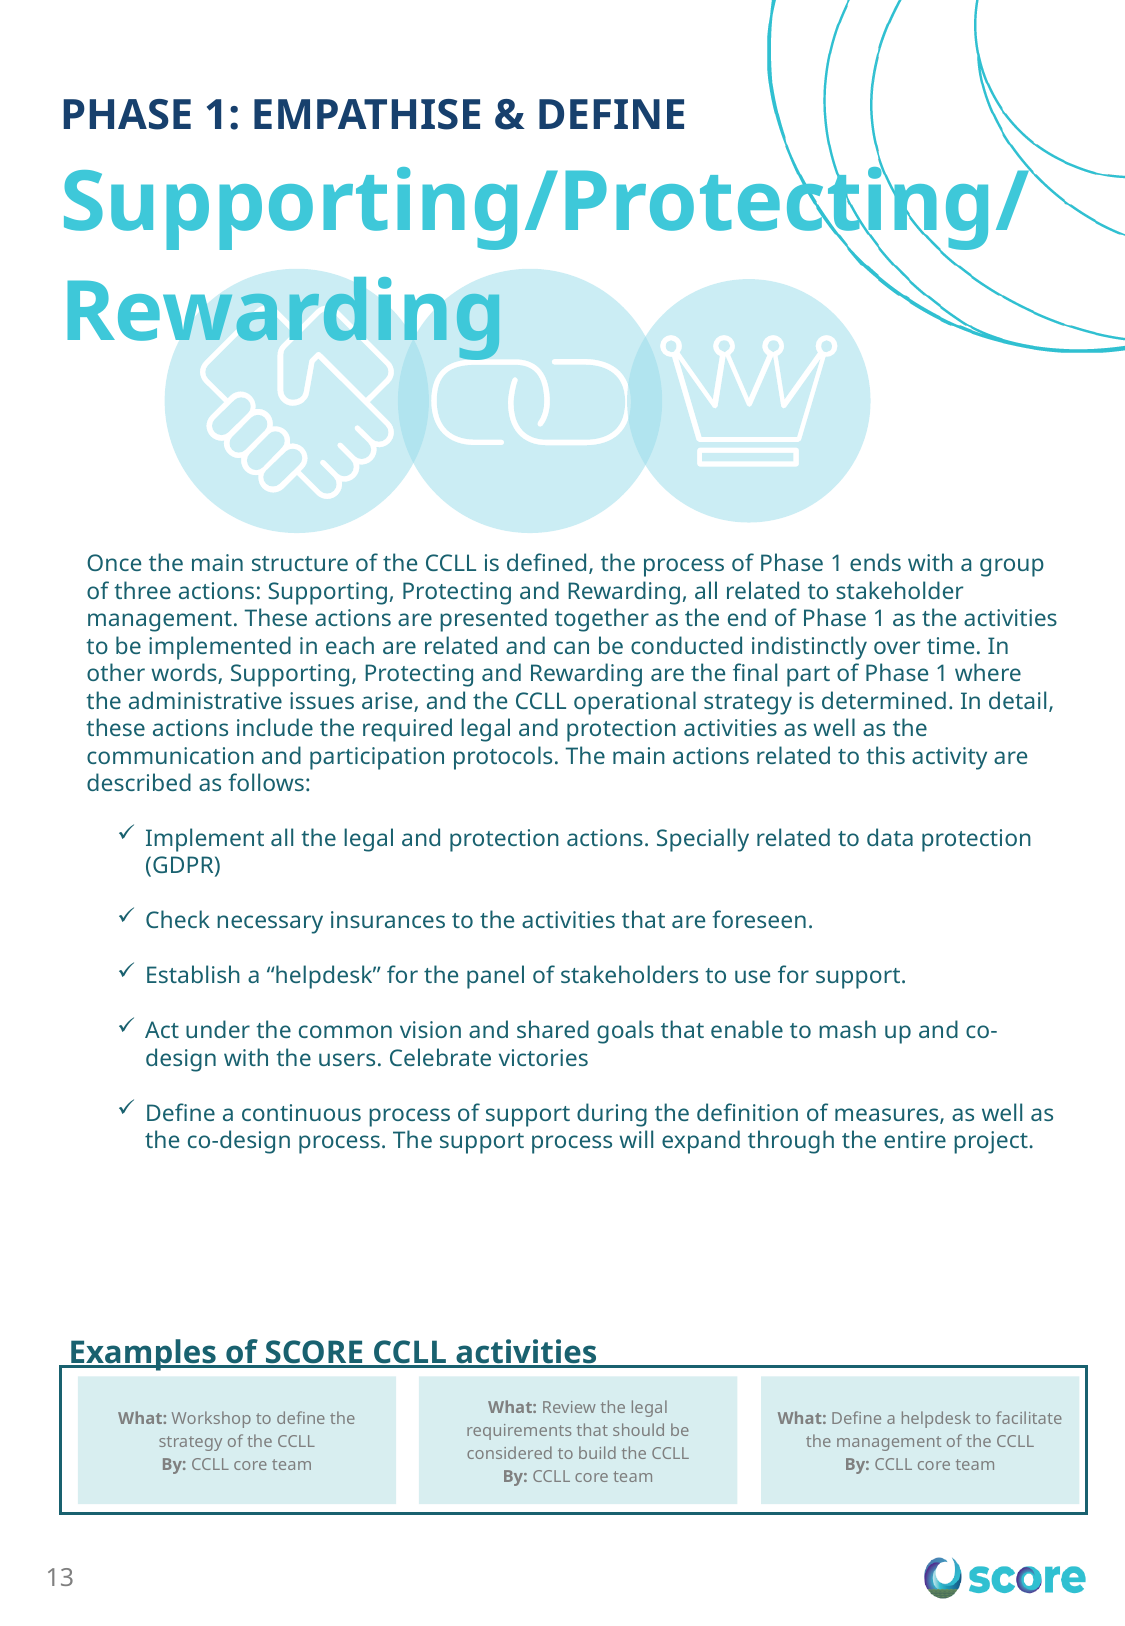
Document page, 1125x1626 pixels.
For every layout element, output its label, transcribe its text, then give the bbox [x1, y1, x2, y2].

picture [754, 166, 1125, 356]
picture [918, 1544, 1091, 1608]
text_box PHASE 1: EMPATHISE & DEFINE Supporting/Protecting/Rewarding [59, 82, 1125, 166]
text_box What: Workshop to define the strategy of the CCLL By: CCLL core team [77, 1376, 397, 1505]
text_box Examples of SCORE CCLL activities [59, 1322, 742, 1366]
text_box What: Review the legal requirements that should be considered to build the CCLL By: CCLL core team [418, 1376, 738, 1505]
text_box [59, 1366, 1087, 1515]
text_box [429, 268, 627, 534]
picture [754, 0, 1125, 82]
text_box Once the main structure of the CCLL is defined, the process of Phase 1 ends with a group of three actions: Supporting, Protecting and Rewarding, all related to stakeholder management. These actions are presented together as the end of Phase 1 as the activities to be implemented in each are related and can be conducted indistinctly over time. In other words, Supporting, Protecting and Rewarding are the final part of Phase 1 where the administrative issues arise, and the CCLL operational strategy is determined. In detail, these actions include the required legal and protection activities as well as the communication and participation protocols. The main actions related to this activity are described as follows: Implement all the legal and protection actions. Specially related to data protection (GDPR) Check necessary insurances to the activities that are foreseen. Establish a “helpdesk” for the panel of stakeholders to use for support. Act under the common vision and shared goals that enable to mash up and co-design with the users. Celebrate victories Define a continuous process of support during the definition of measures, as well as the co-design process. The support process will expand through the entire project. [71, 541, 1075, 1161]
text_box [627, 279, 871, 523]
text_box 13 [37, 1552, 127, 1605]
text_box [164, 268, 429, 534]
text_box What: Define a helpdesk to facilitate the management of the CCLL By: CCLL core team [761, 1376, 1080, 1505]
